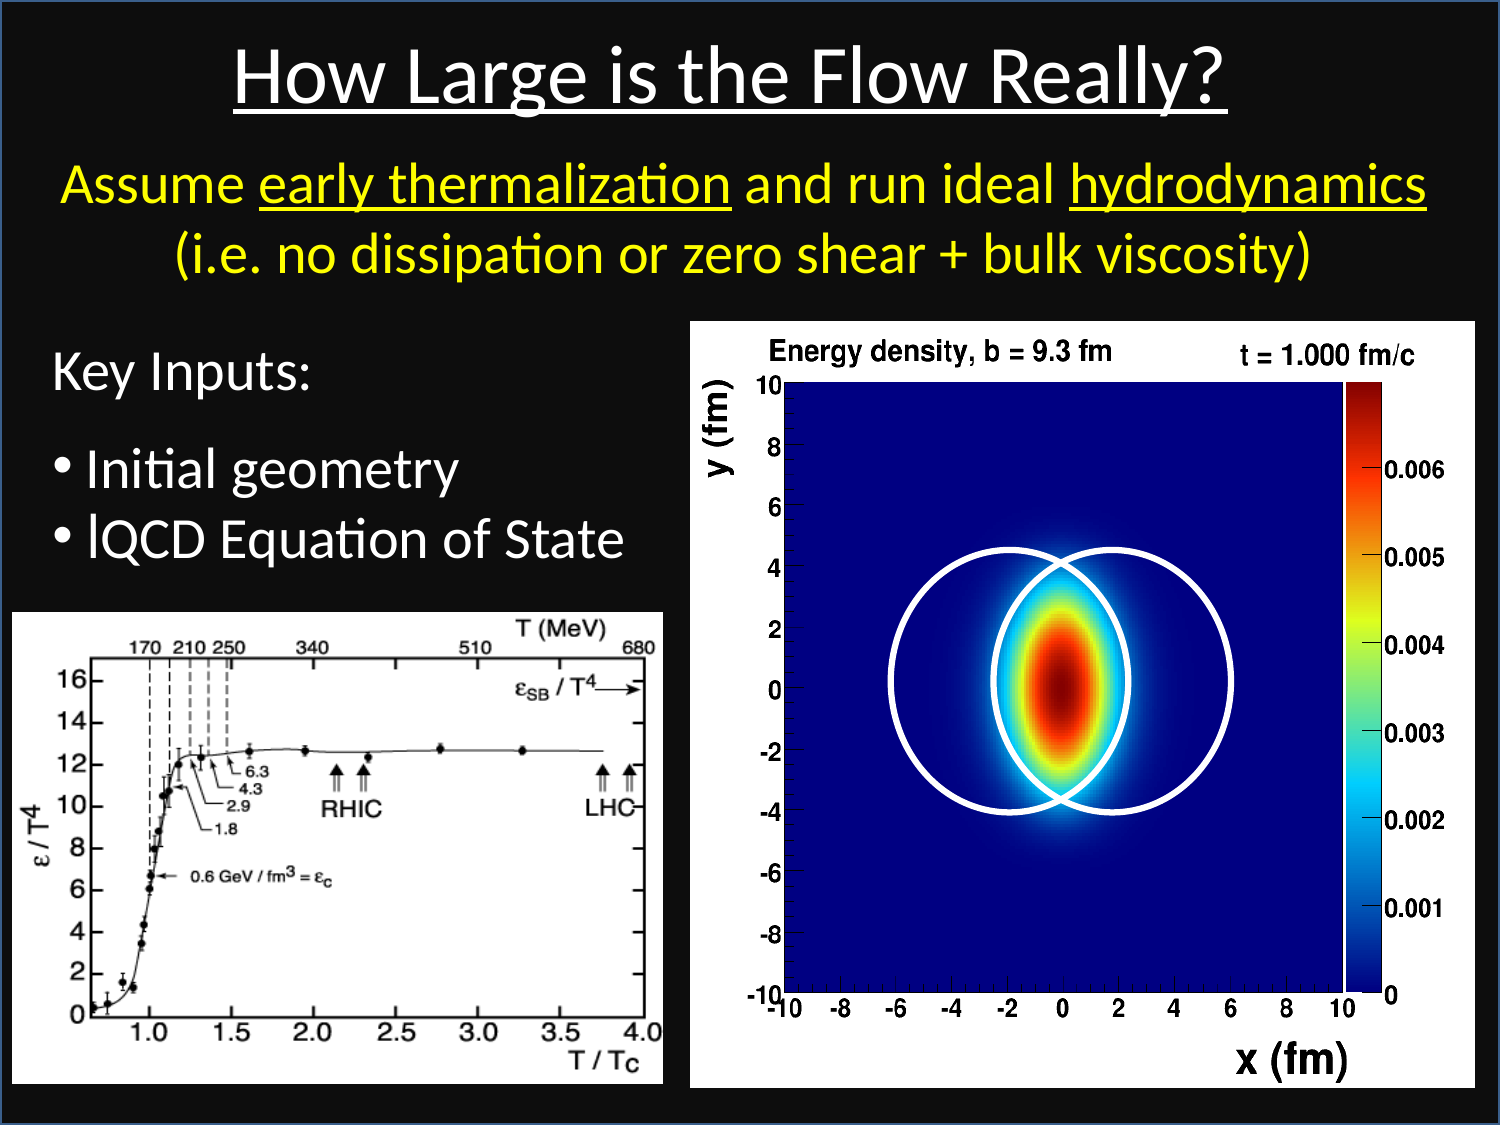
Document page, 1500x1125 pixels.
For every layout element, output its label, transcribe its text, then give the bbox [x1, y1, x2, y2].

text_box Key Inputs: Initial geometry lQCD Equation of State [37, 324, 650, 578]
picture [12, 612, 663, 1084]
text_box How Large is the Flow Really? [217, 12, 1244, 128]
picture [690, 321, 1476, 1088]
text_box Assume early thermalization and run ideal hydrodynamics (i.e. no dissipation or zero shear + bulk viscosity) [24, 137, 1463, 293]
